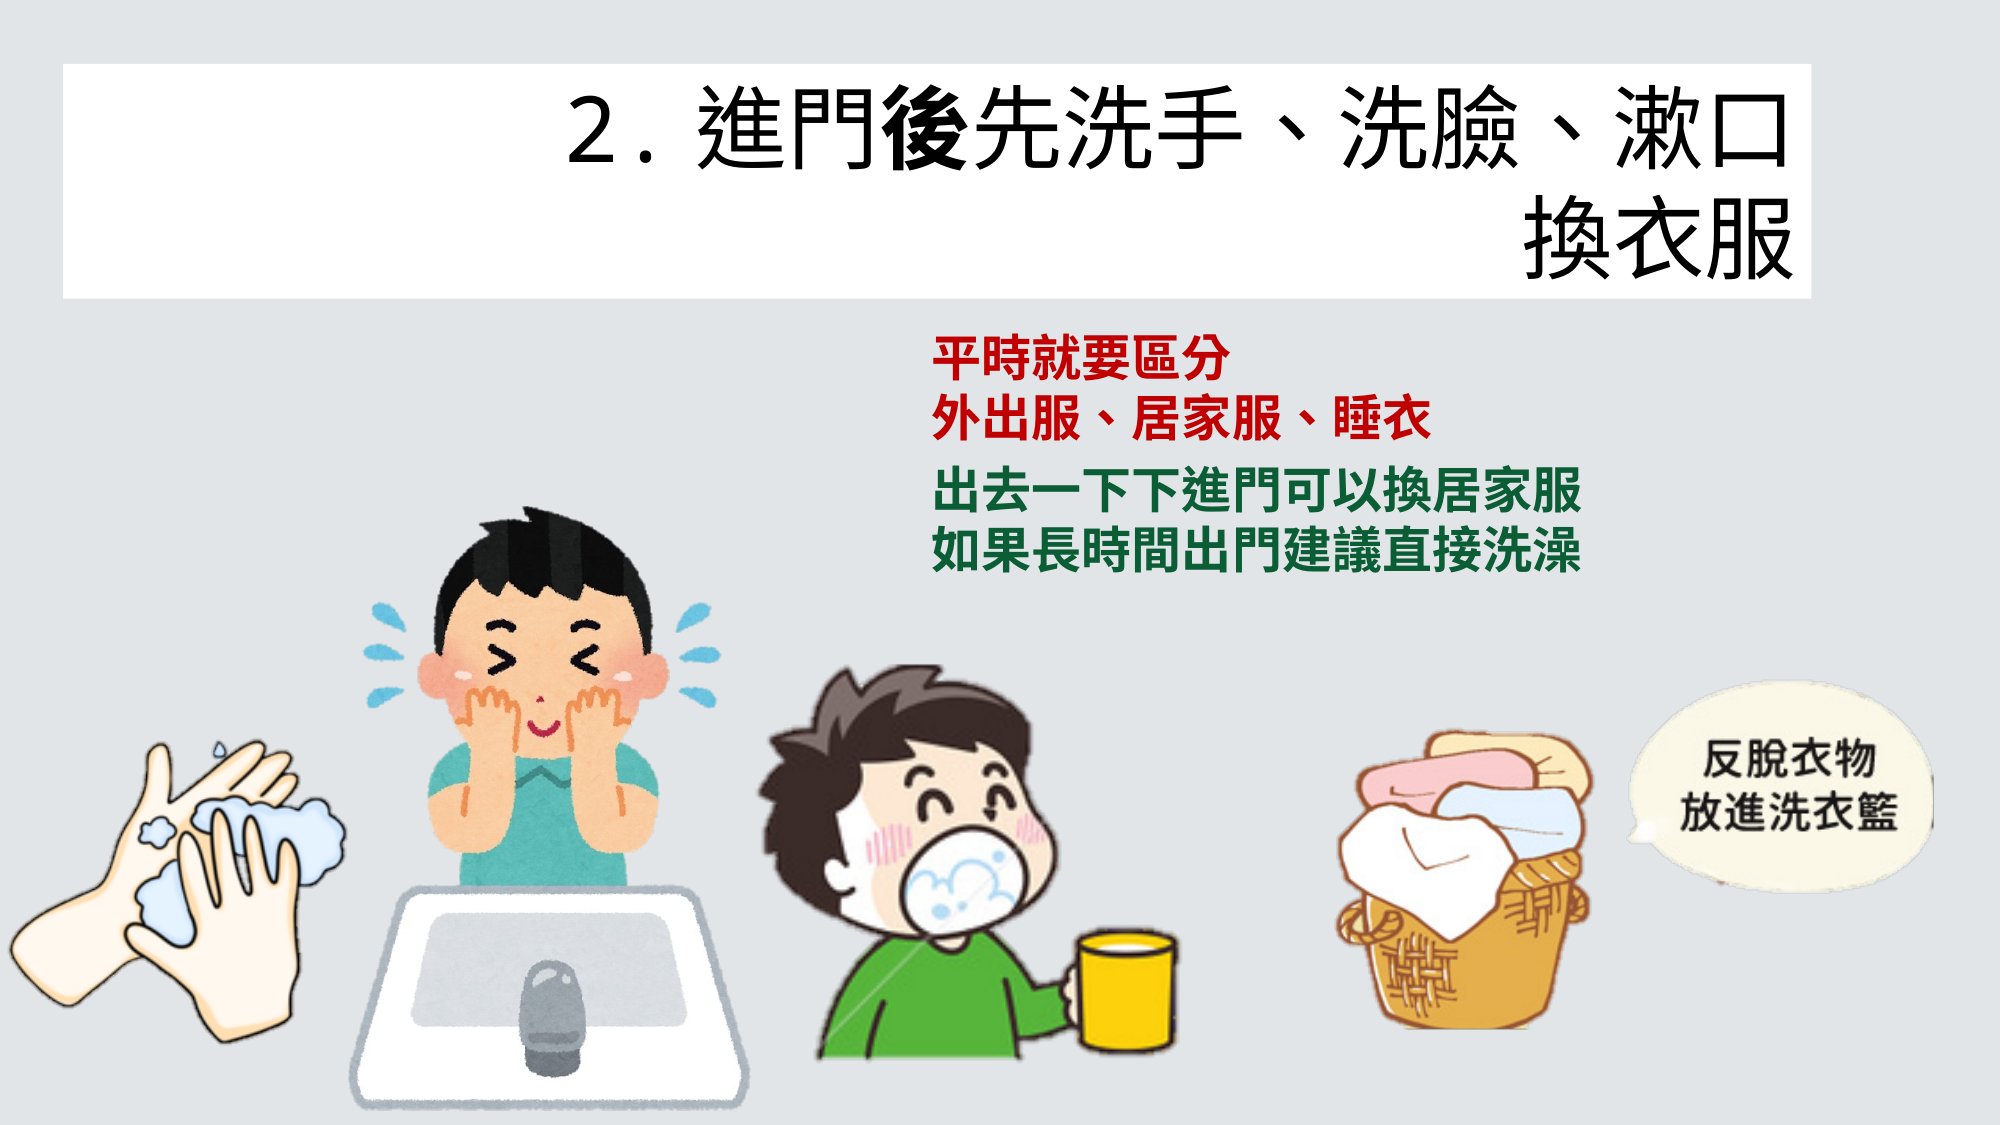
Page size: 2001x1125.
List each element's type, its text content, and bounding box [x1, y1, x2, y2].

text_box 出去一下下進門可以換居家服 如果長時間出門建議直接洗澡 [917, 451, 1997, 587]
picture [0, 465, 1987, 1125]
text_box 平時就要區分 外出服、居家服、睡衣 [917, 318, 1858, 451]
text_box 2.進門後先洗手、洗臉、漱口 換衣服 [63, 63, 1812, 299]
